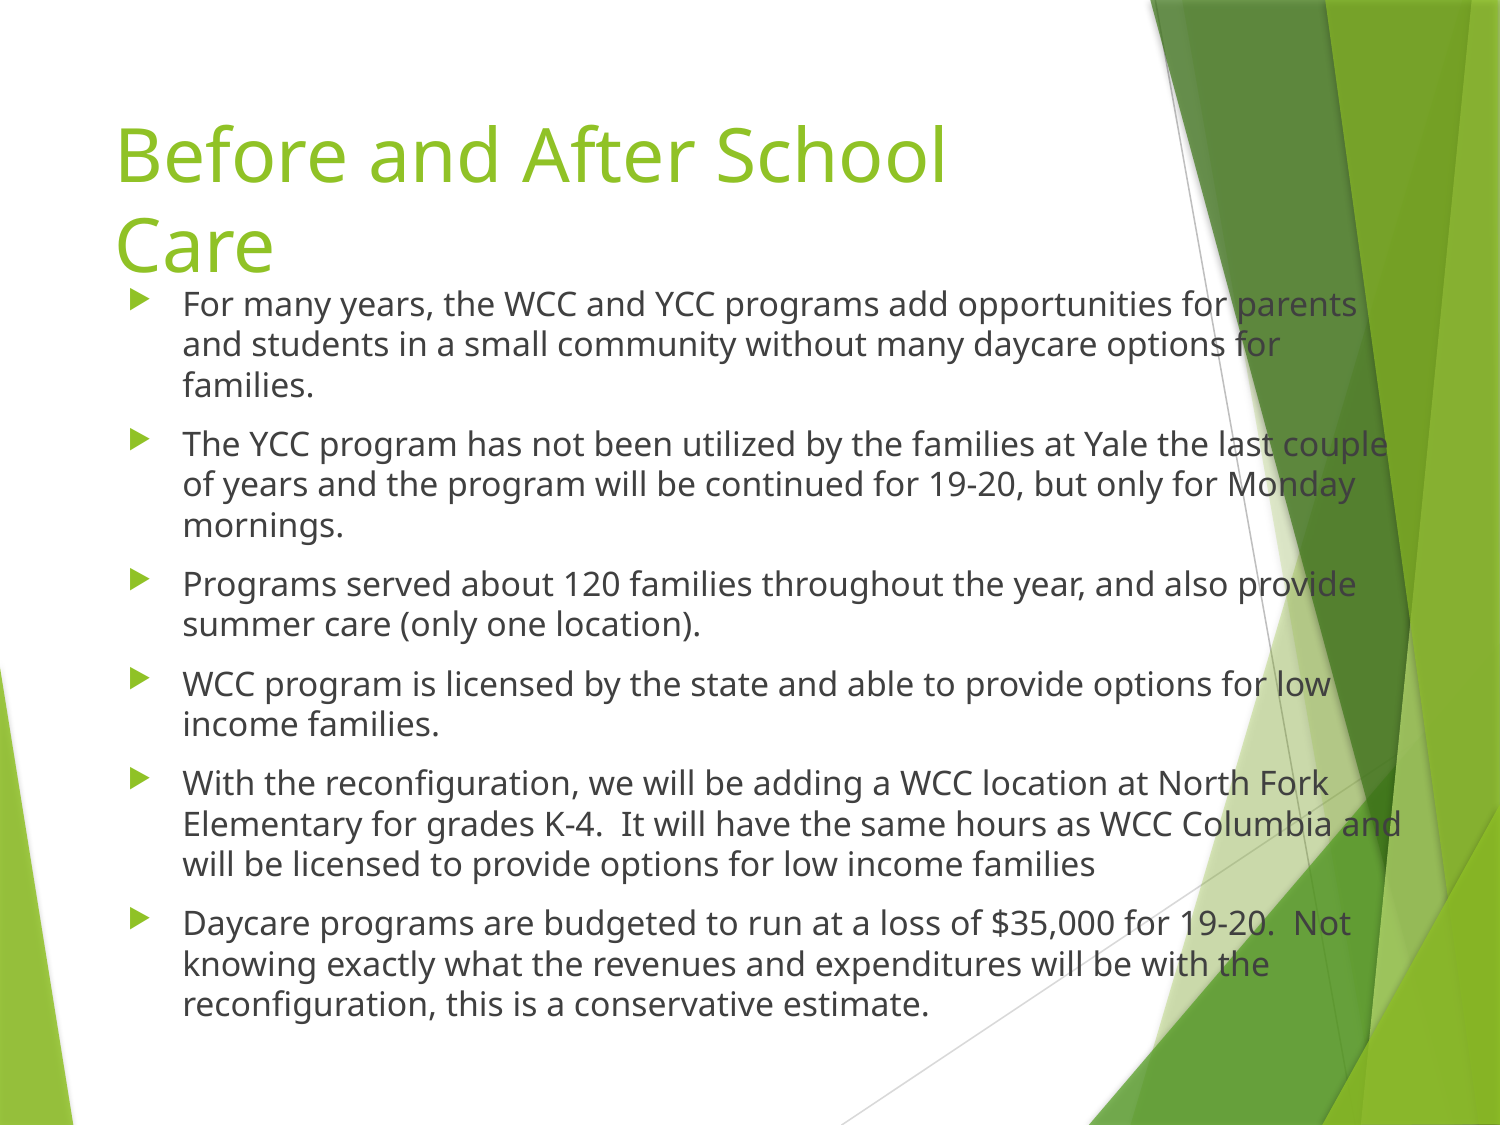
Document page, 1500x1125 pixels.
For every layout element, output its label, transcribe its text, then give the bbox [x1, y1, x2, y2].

title Before and After School Care [99, 99, 1142, 317]
list For many years, the WCC and YCC programs add opportunities for parents and students in a small community without many daycare options for families. The YCC program has not been utilized by the families at Yale the last couple of years and the program will be continued for 19-20, but only for Monday mornings. Programs served about 120 families throughout the year, and also provide summer care (only one location). WCC program is licensed by the state and able to provide options for low income families. With the reconfiguration, we will be adding a WCC location at North Fork Elementary for grades K-4. It will have the same hours as WCC Columbia and will be licensed to provide options for low income families Daycare programs are budgeted to run at a loss of $35,000 for 19-20. Not knowing exactly what the revenues and expenditures will be with the reconfiguration, this is a conservative estimate. [112, 275, 1438, 1038]
